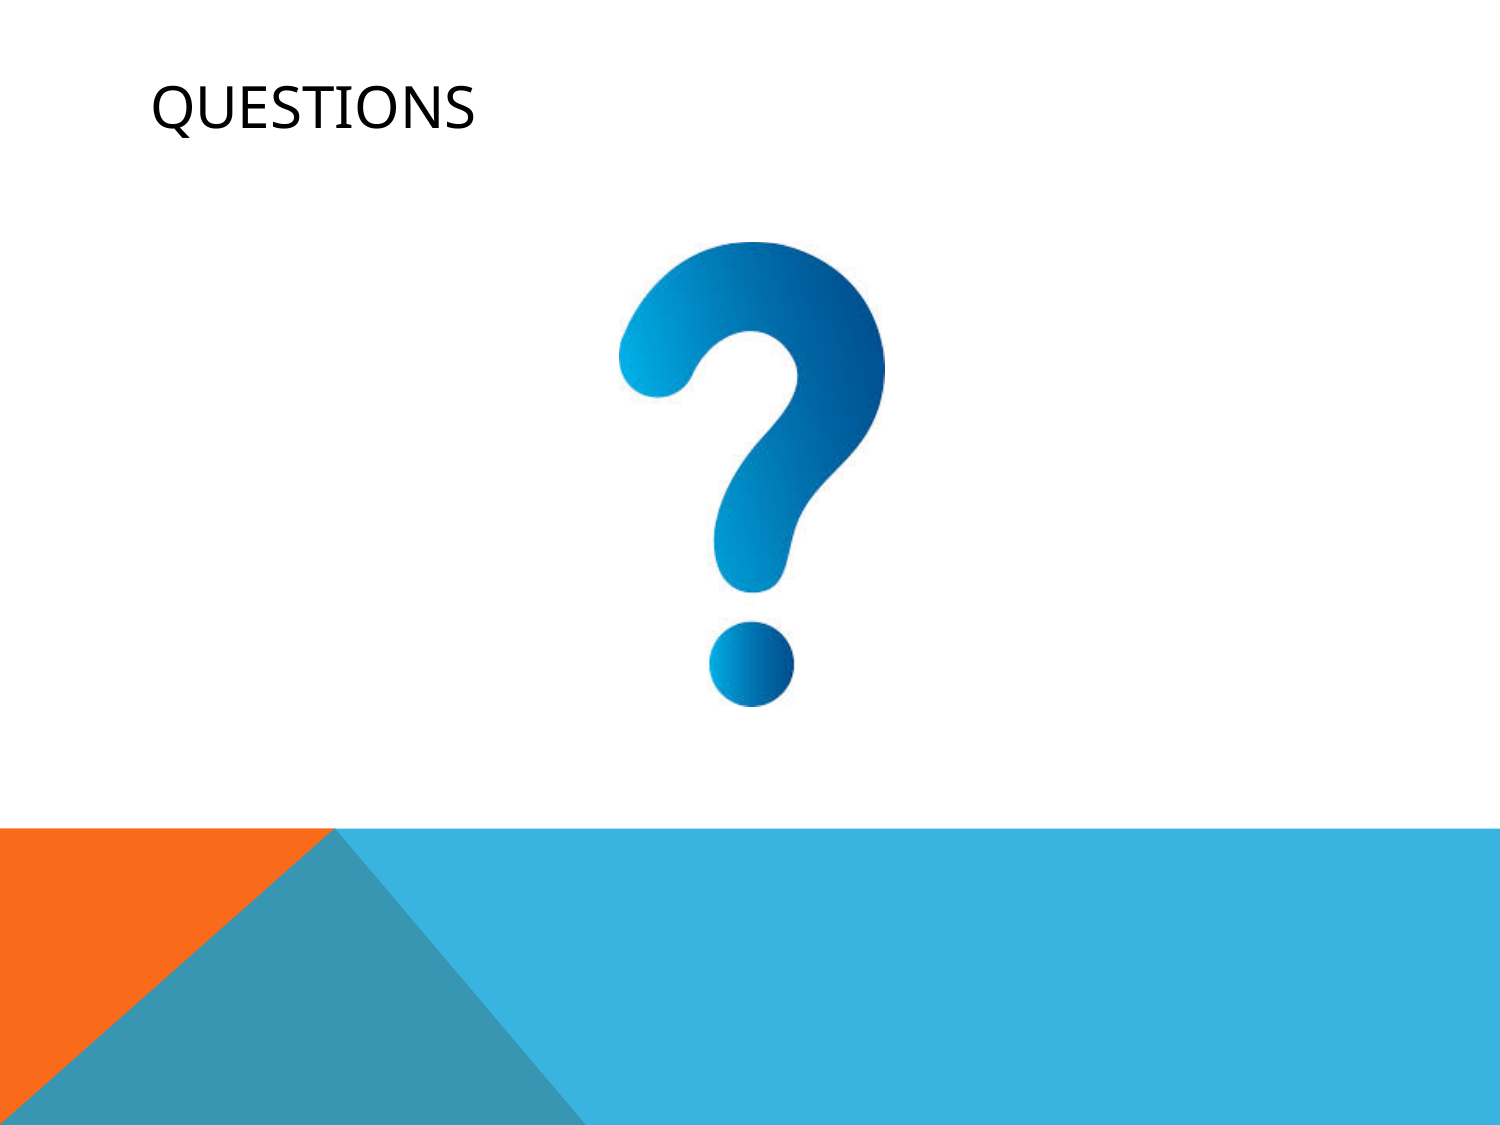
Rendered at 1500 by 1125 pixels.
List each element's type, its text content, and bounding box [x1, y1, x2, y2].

title QUESTIONS [135, 60, 1369, 150]
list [618, 241, 885, 707]
